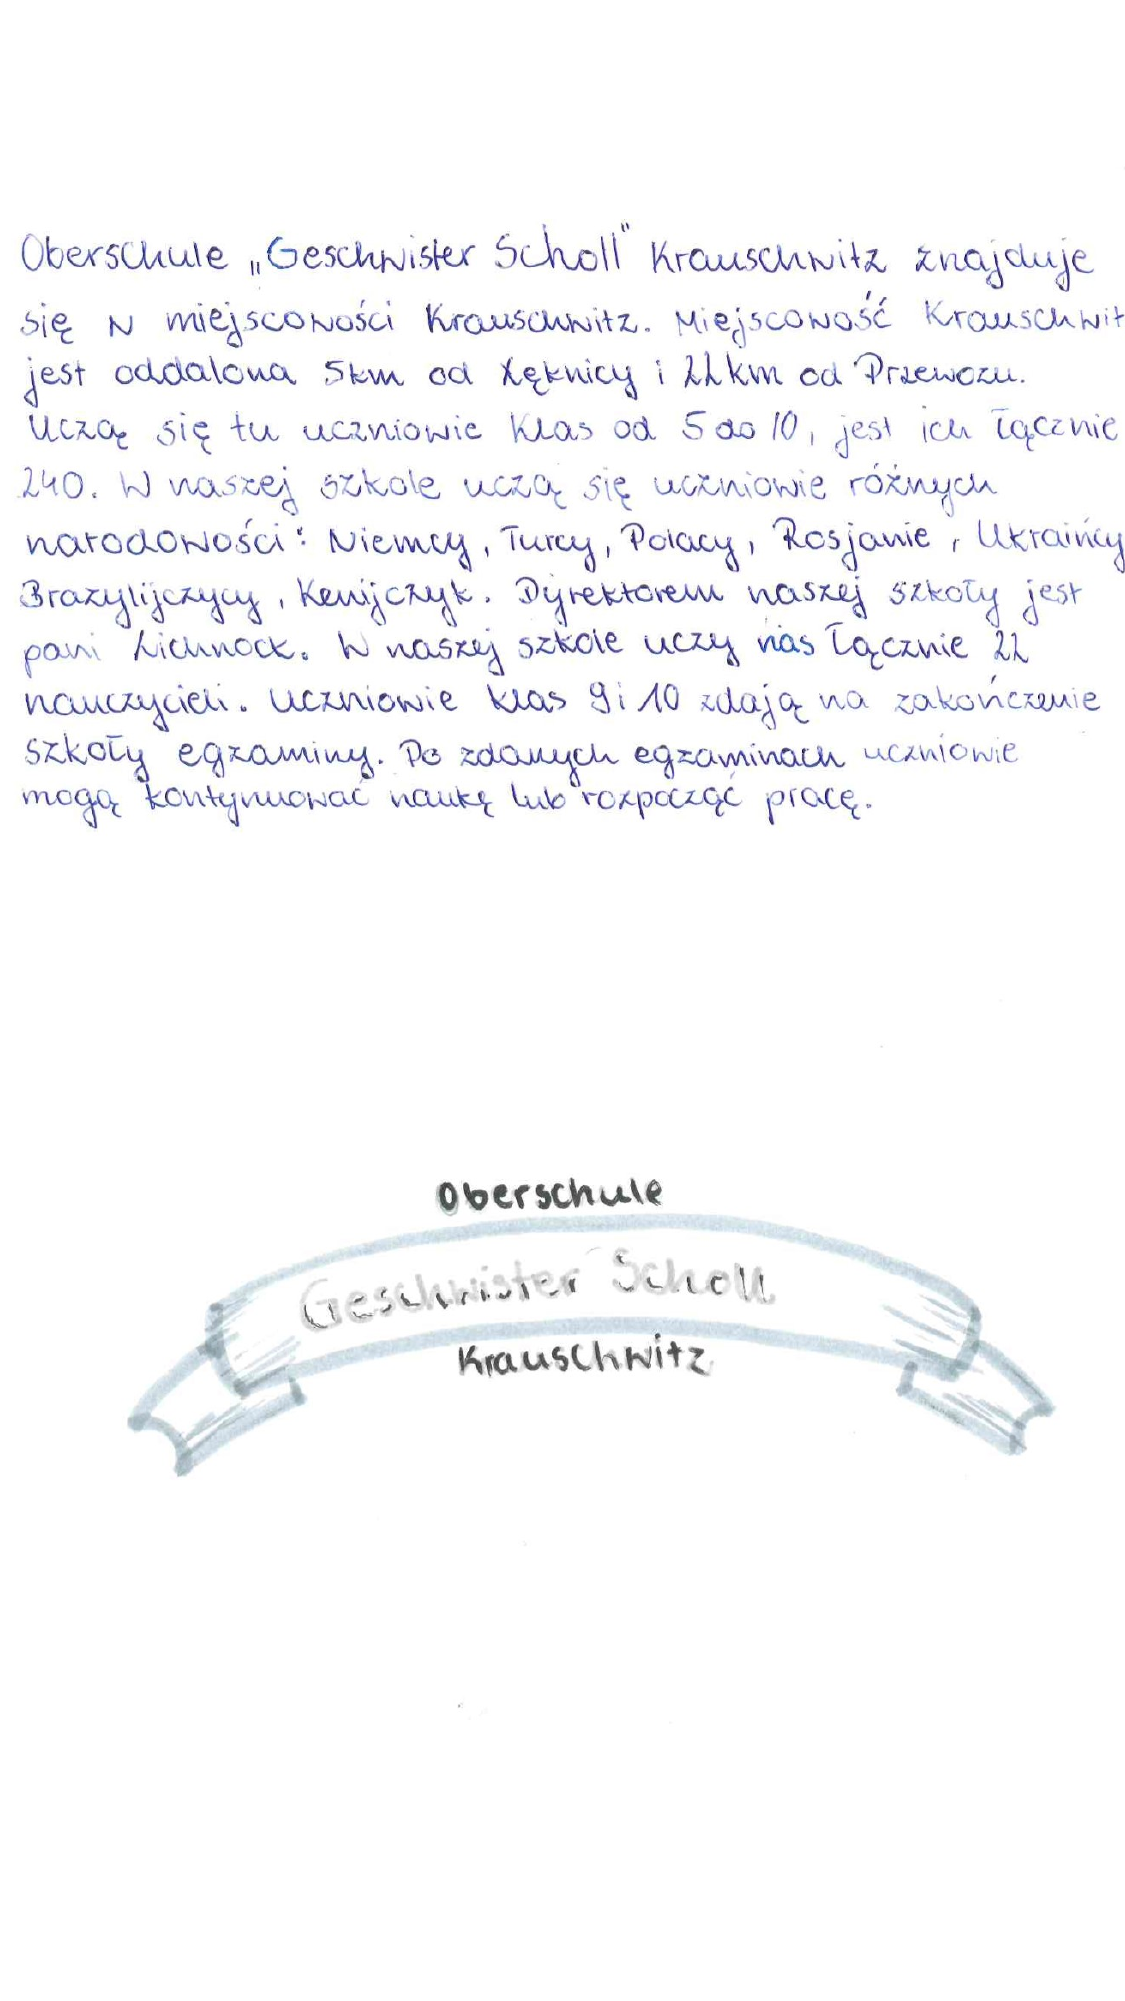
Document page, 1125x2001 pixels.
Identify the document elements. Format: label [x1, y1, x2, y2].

picture [0, 123, 1125, 1877]
